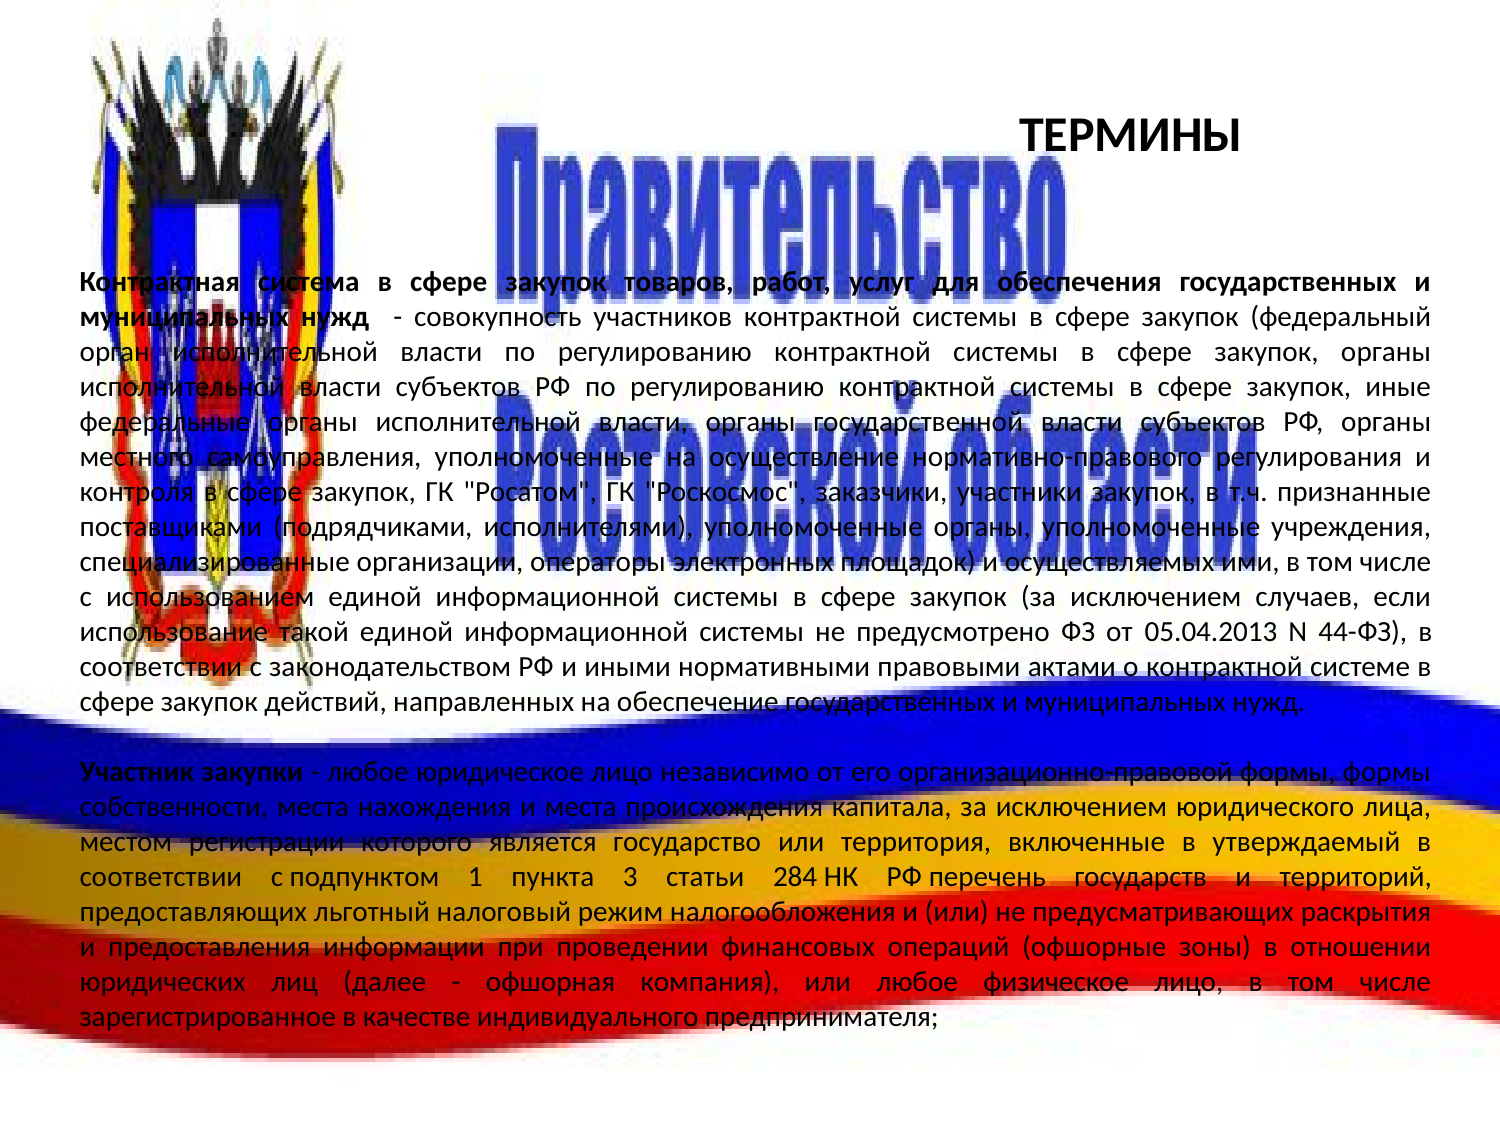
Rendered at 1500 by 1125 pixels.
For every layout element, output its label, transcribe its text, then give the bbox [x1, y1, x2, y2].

title ТЕРМИНЫ [891, 66, 1370, 197]
text_box Контрактная система в сфере закупок товаров, работ, услуг для обеспечения государственных и муниципальных нужд - совокупность участников контрактной системы в сфере закупок (федеральный орган исполнительной власти по регулированию контрактной системы в сфере закупок, органы исполнительной власти субъектов РФ по регулированию контрактной системы в сфере закупок, иные федеральные органы исполнительной власти, органы государственной власти субъектов РФ, органы местного самоуправления, уполномоченные на осуществление нормативно-правового регулирования и контроля в сфере закупок, ГК "Росатом", ГК "Роскосмос", заказчики, участники закупок, в т.ч. признанные поставщиками (подрядчиками, исполнителями), уполномоченные органы, уполномоченные учреждения, специализированные организации, операторы электронных площадок) и осуществляемых ими, в том числе с использованием единой информационной системы в сфере закупок (за исключением случаев, если использование такой единой информационной системы не предусмотрено ФЗ от 05.04.2013 N 44-ФЗ), в соответствии с законодательством РФ и иными нормативными правовыми актами о контрактной системе в сфере закупок действий, направленных на обеспечение государственных и муниципальных нужд. Участник закупки - любое юридическое лицо независимо от его организационно-правовой формы, формы собственности, места нахождения и места происхождения капитала, за исключением юридического лица, местом регистрации которого является государство или территория, включенные в утверждаемый в соответствии с подпунктом 1 пункта 3 статьи 284 НК РФ перечень государств и территорий, предоставляющих льготный налоговый режим налогообложения и (или) не предусматривающих раскрытия и предоставления информации при проведении финансовых операций (офшорные зоны) в отношении юридических лиц (далее - офшорная компания), или любое физическое лицо, в том числе зарегистрированное в качестве индивидуального предпринимателя; [64, 255, 1447, 1040]
picture [0, 0, 1500, 1125]
